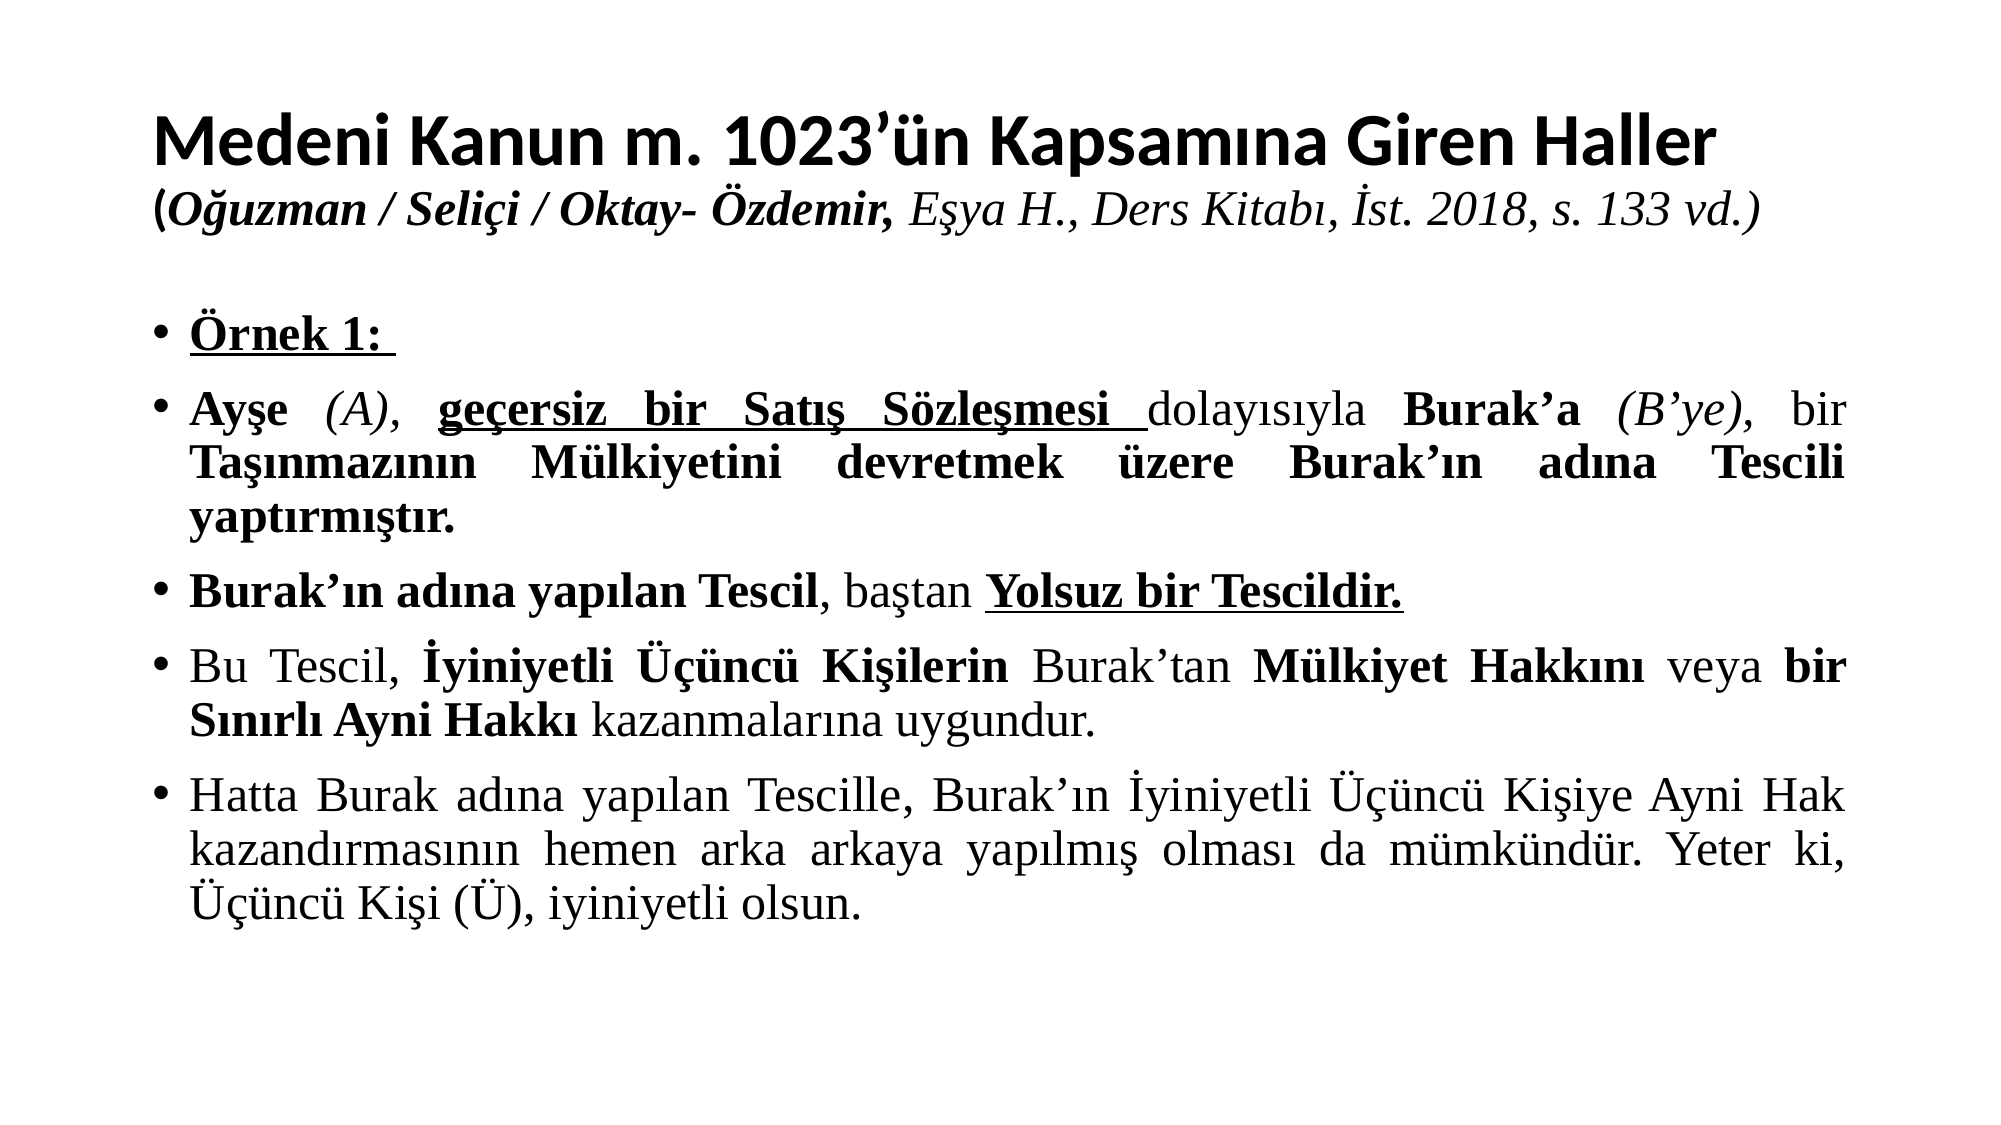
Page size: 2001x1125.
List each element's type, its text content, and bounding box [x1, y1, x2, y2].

title Medeni Kanun m. 1023’ün Kapsamına Giren Haller (Oğuzman / Seliçi / Oktay- Özdemir, Eşya H., Ders Kitabı, İst. 2018, s. 133 vd.) [137, 59, 1863, 278]
list Örnek 1: Ayşe (A), geçersiz bir Satış Sözleşmesi dolayısıyla Burak’a (B’ye), bir Taşınmazının Mülkiyetini devretmek üzere Burak’ın adına Tescili yaptırmıştır. Burak’ın adına yapılan Tescil, baştan Yolsuz bir Tescildir. Bu Tescil, İyiniyetli Üçüncü Kişilerin Burak’tan Mülkiyet Hakkını veya bir Sınırlı Ayni Hakkı kazanmalarına uygundur. Hatta Burak adına yapılan Tescille, Burak’ın İyiniyetli Üçüncü Kişiye Ayni Hak kazandırmasının hemen arka arkaya yapılmış olması da mümkündür. Yeter ki, Üçüncü Kişi (Ü), iyiniyetli olsun. [137, 299, 1863, 1014]
